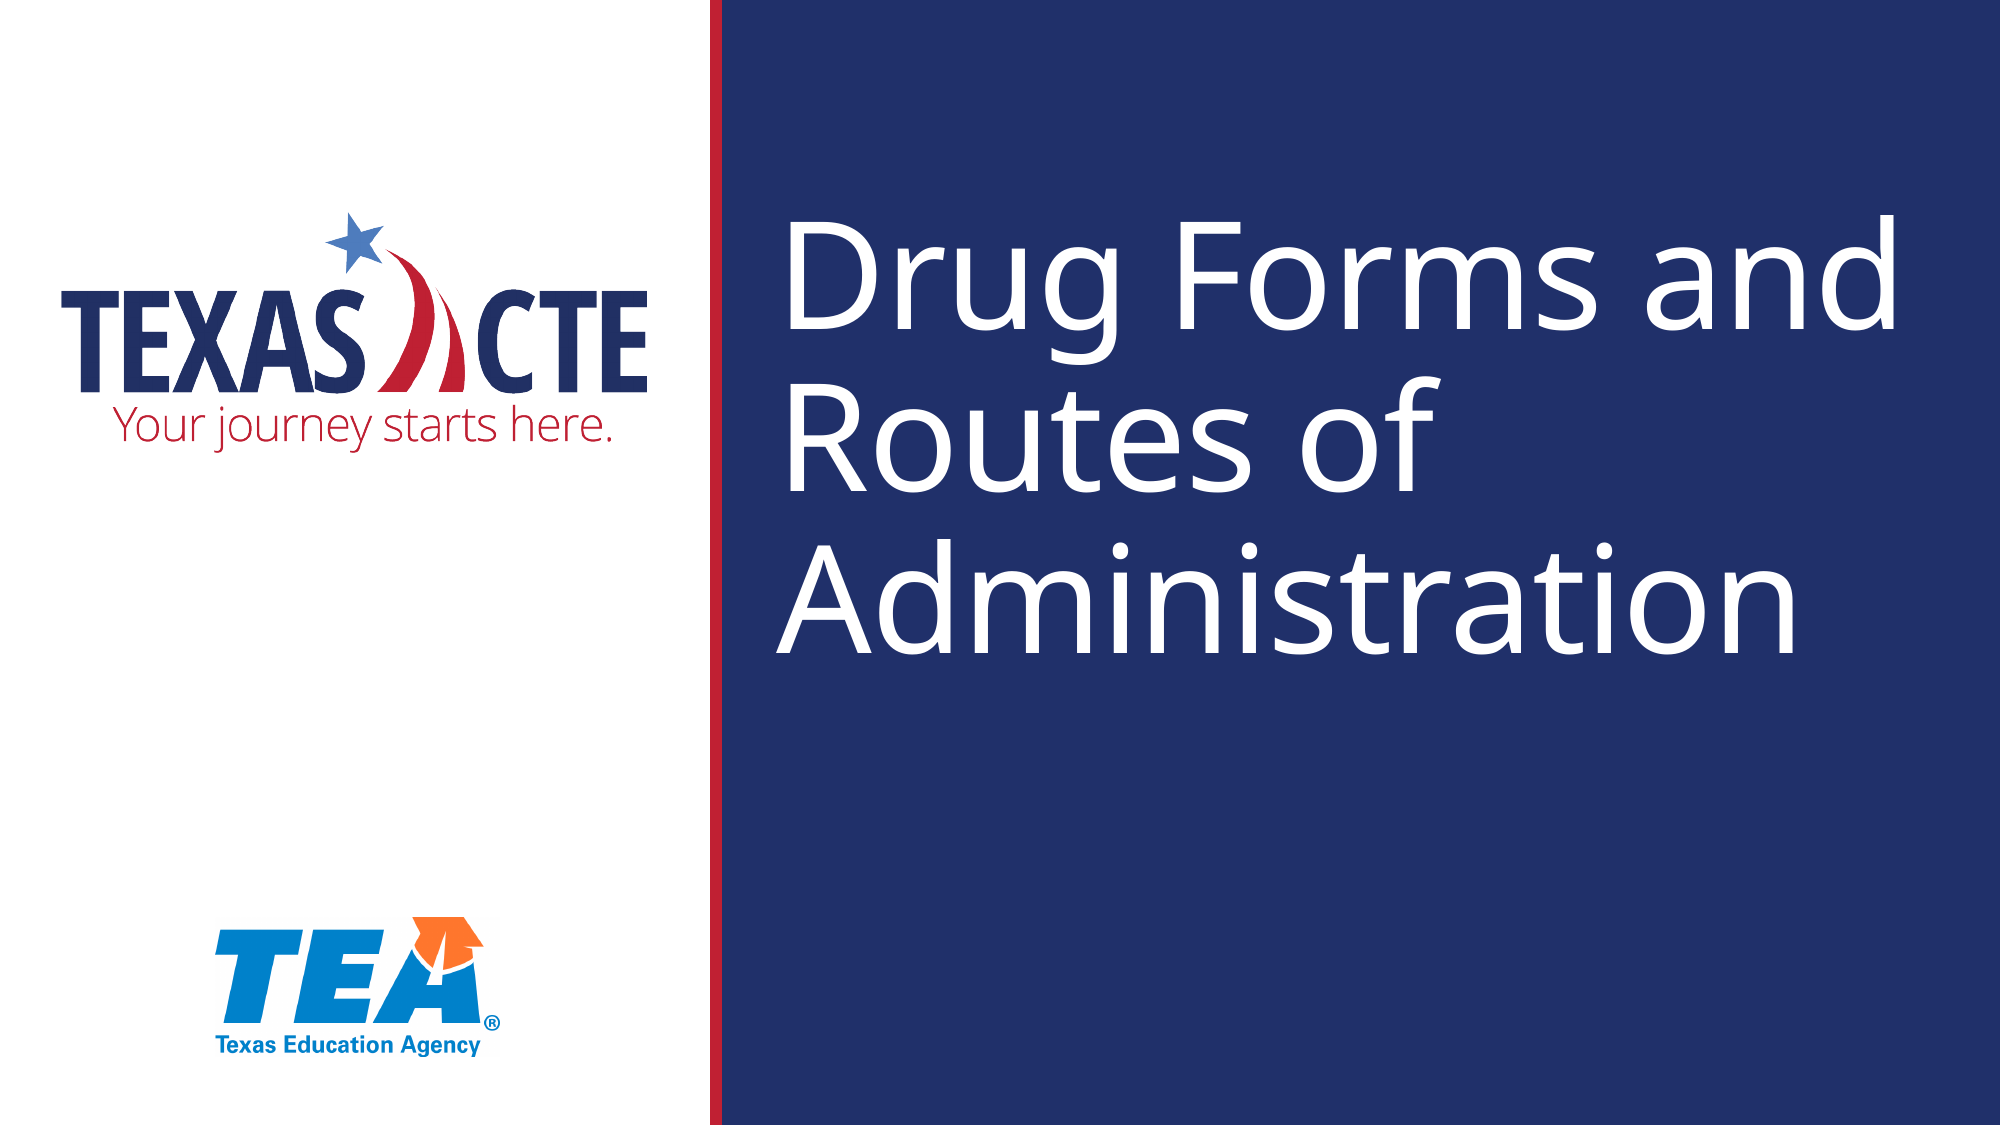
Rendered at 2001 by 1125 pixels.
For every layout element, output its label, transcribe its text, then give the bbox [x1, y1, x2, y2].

picture [215, 917, 500, 1057]
list Drug Forms and Routes of Administration [776, 200, 1939, 1032]
picture [61, 212, 647, 453]
